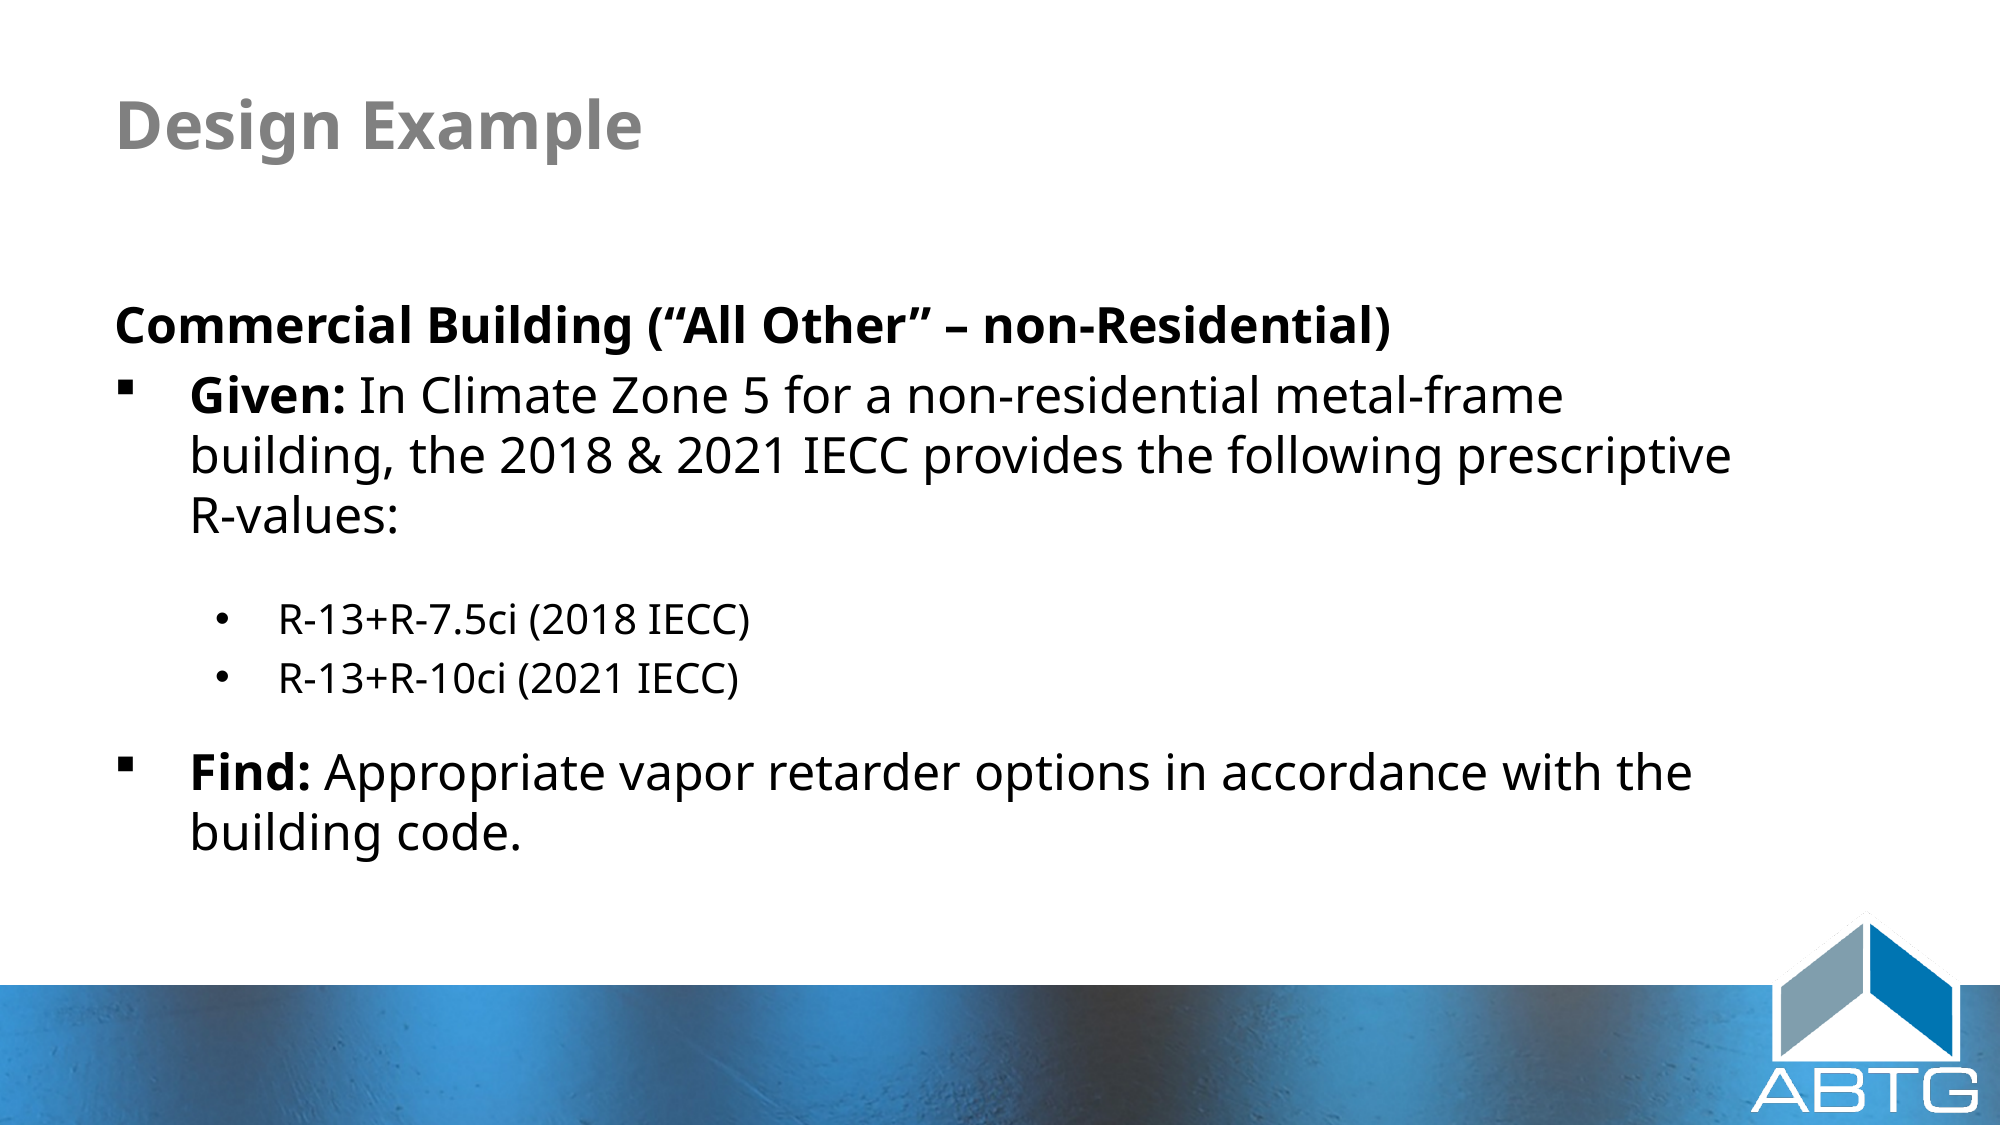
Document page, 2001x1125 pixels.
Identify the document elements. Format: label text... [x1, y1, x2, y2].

title Design Example [99, 33, 1900, 213]
list Commercial Building (“All Other” – non-Residential) Given: In Climate Zone 5 for a non-residential metal-frame building, the 2018 & 2021 IECC provides the following prescriptive R-values: R-13+R-7.5ci (2018 IECC) R-13+R-10ci (2021 IECC) Find: Appropriate vapor retarder options in accordance with the building code. [99, 286, 1784, 896]
picture [0, 910, 2000, 1125]
